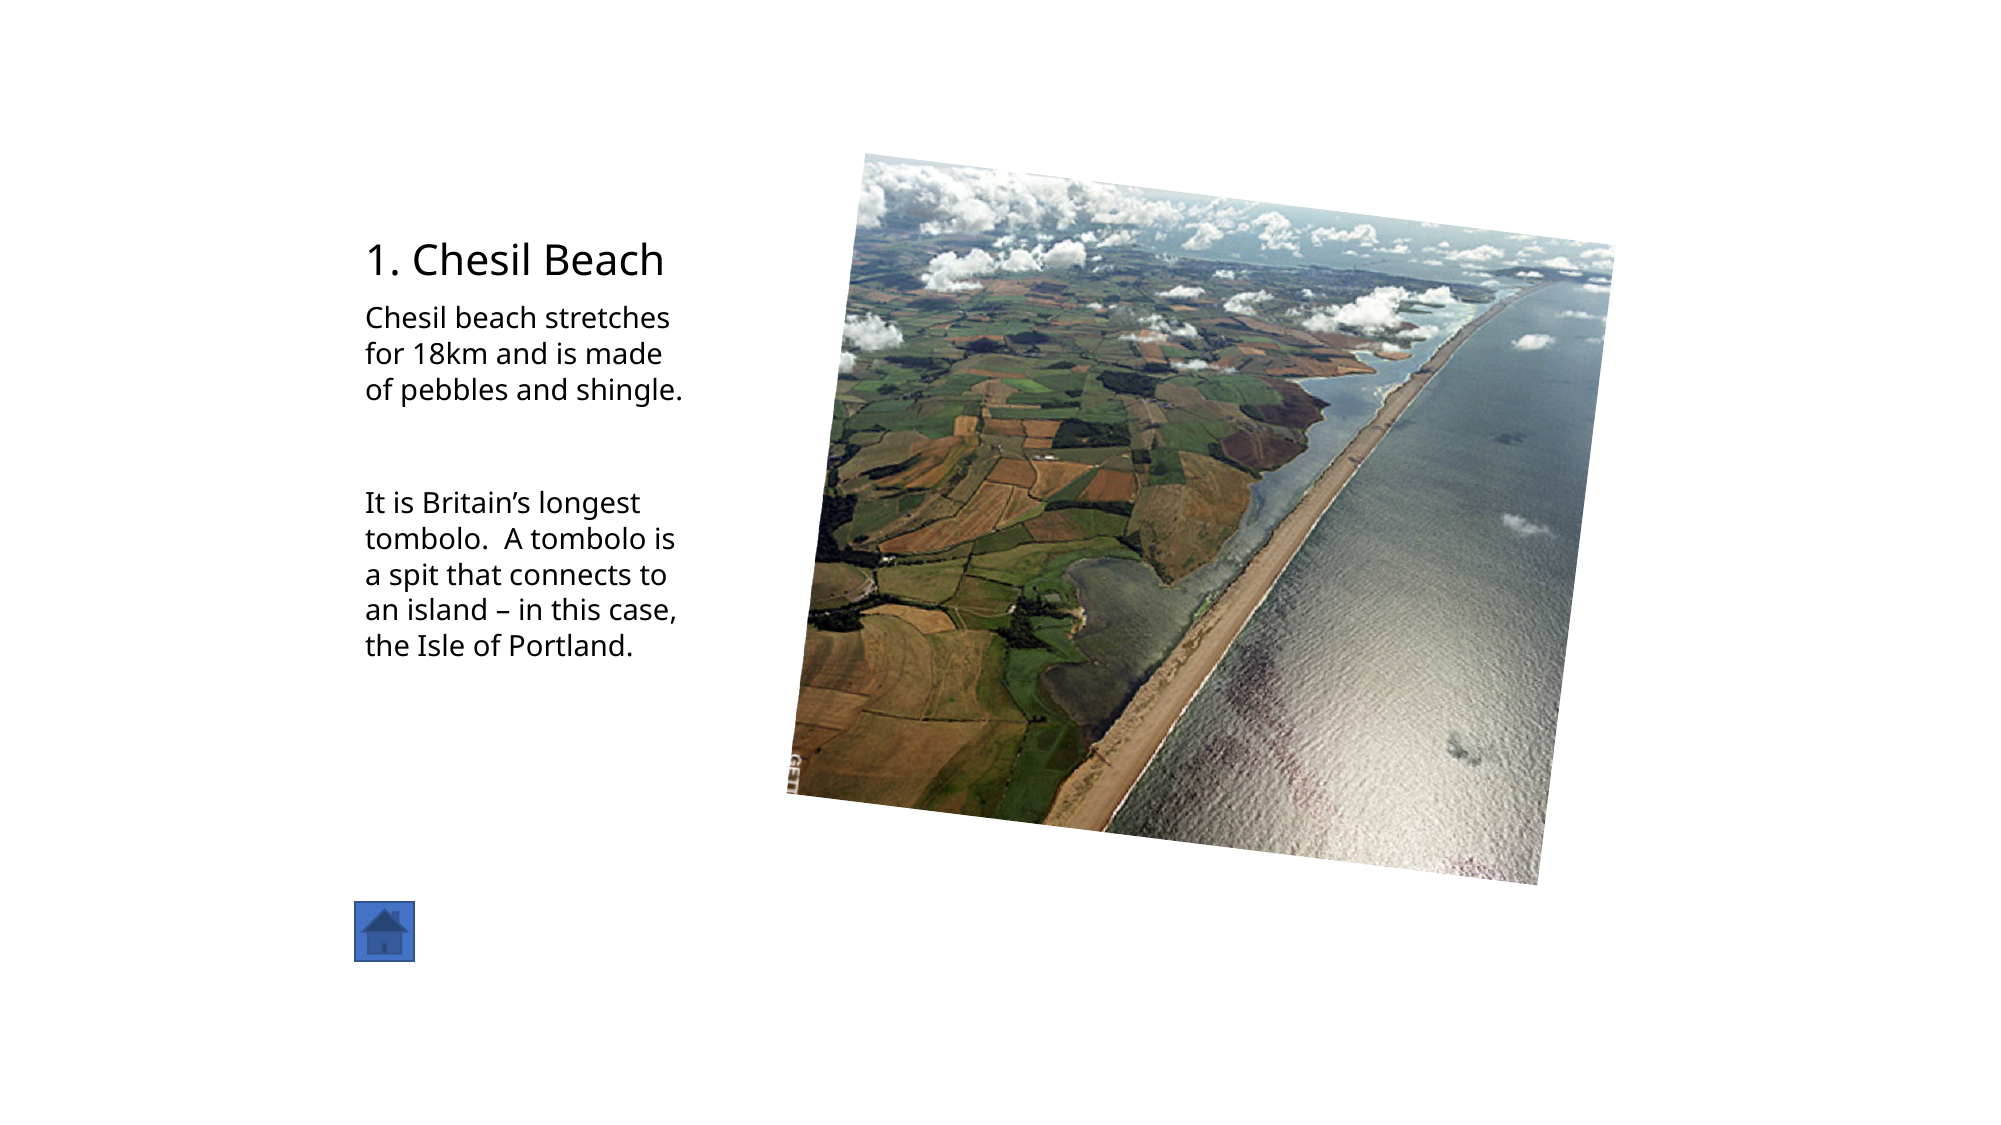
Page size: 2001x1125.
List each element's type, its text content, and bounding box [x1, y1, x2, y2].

title 1. Chesil Beach [350, 192, 713, 292]
list Chesil beach stretches for 18km and is made of pebbles and shingle. It is Britain’s longest tombolo. A tombolo is a spit that connects to an island – in this case, the Isle of Portland. [350, 292, 713, 822]
text_box [354, 901, 415, 962]
picture [787, 153, 1616, 886]
